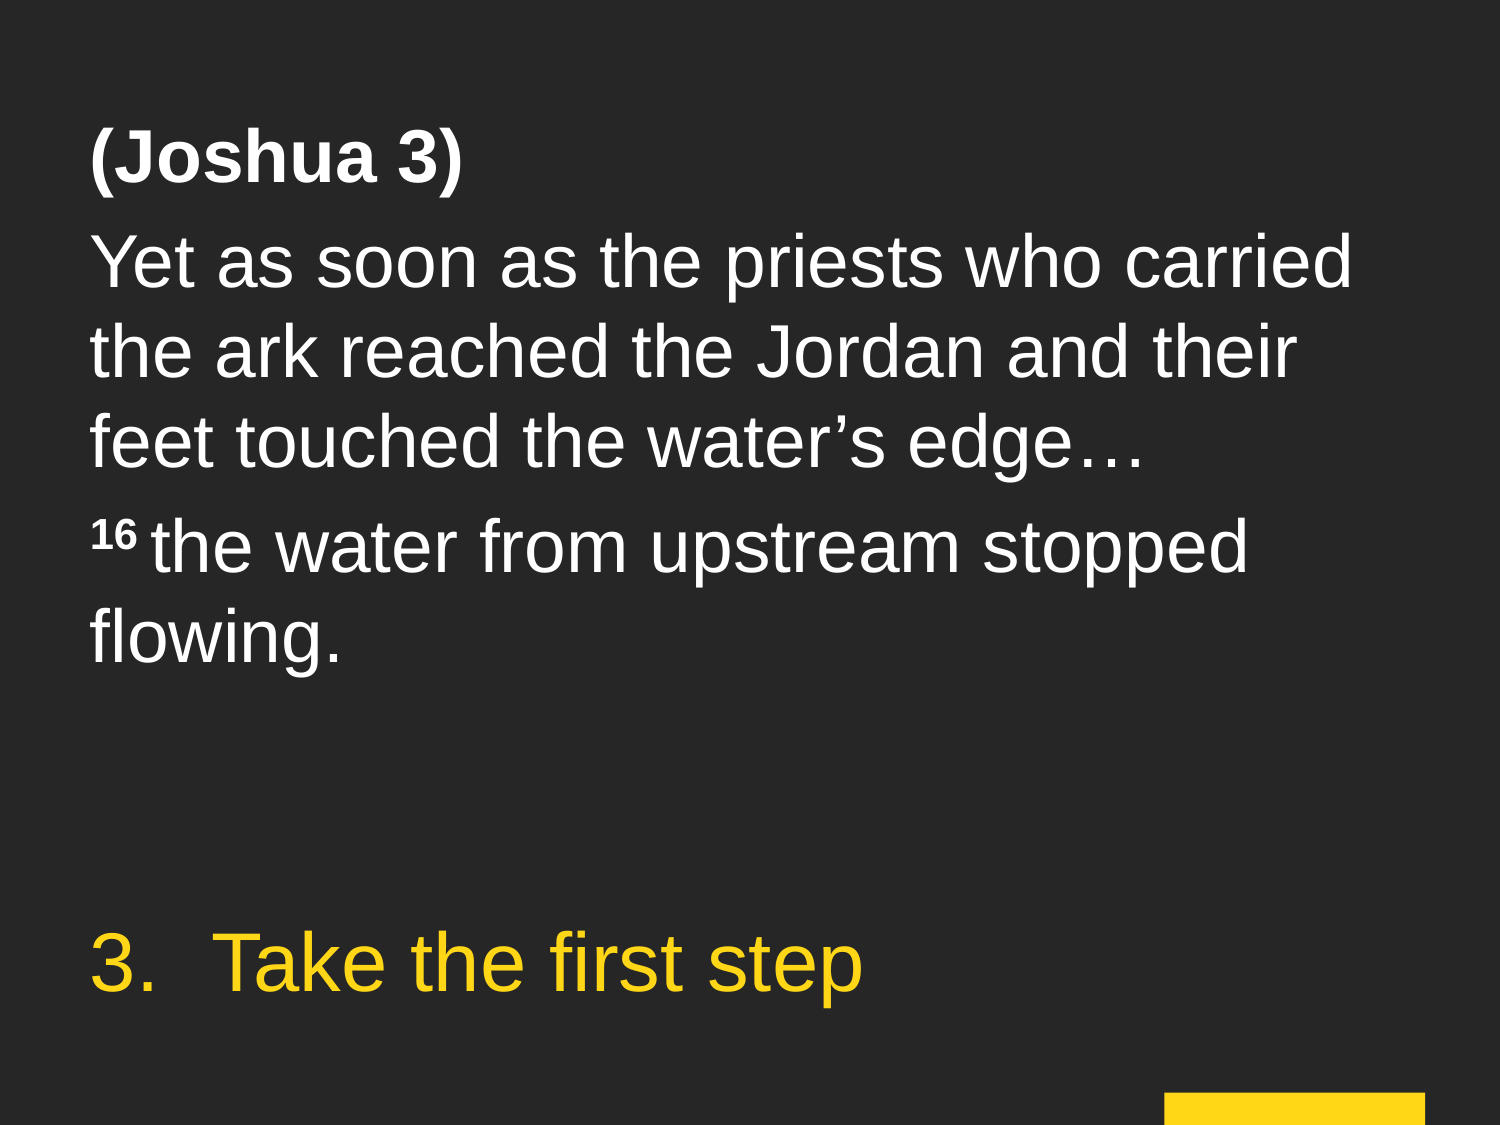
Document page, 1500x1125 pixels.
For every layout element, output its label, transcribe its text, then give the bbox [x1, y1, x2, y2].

text_box (Joshua 3) Yet as soon as the priests who carried the ark reached the Jordan and their feet touched the water’s edge… 16 the water from upstream stopped flowing. [74, 99, 1425, 901]
text_box [1162, 1091, 1427, 1125]
text_box Take the first step [74, 901, 1469, 1016]
